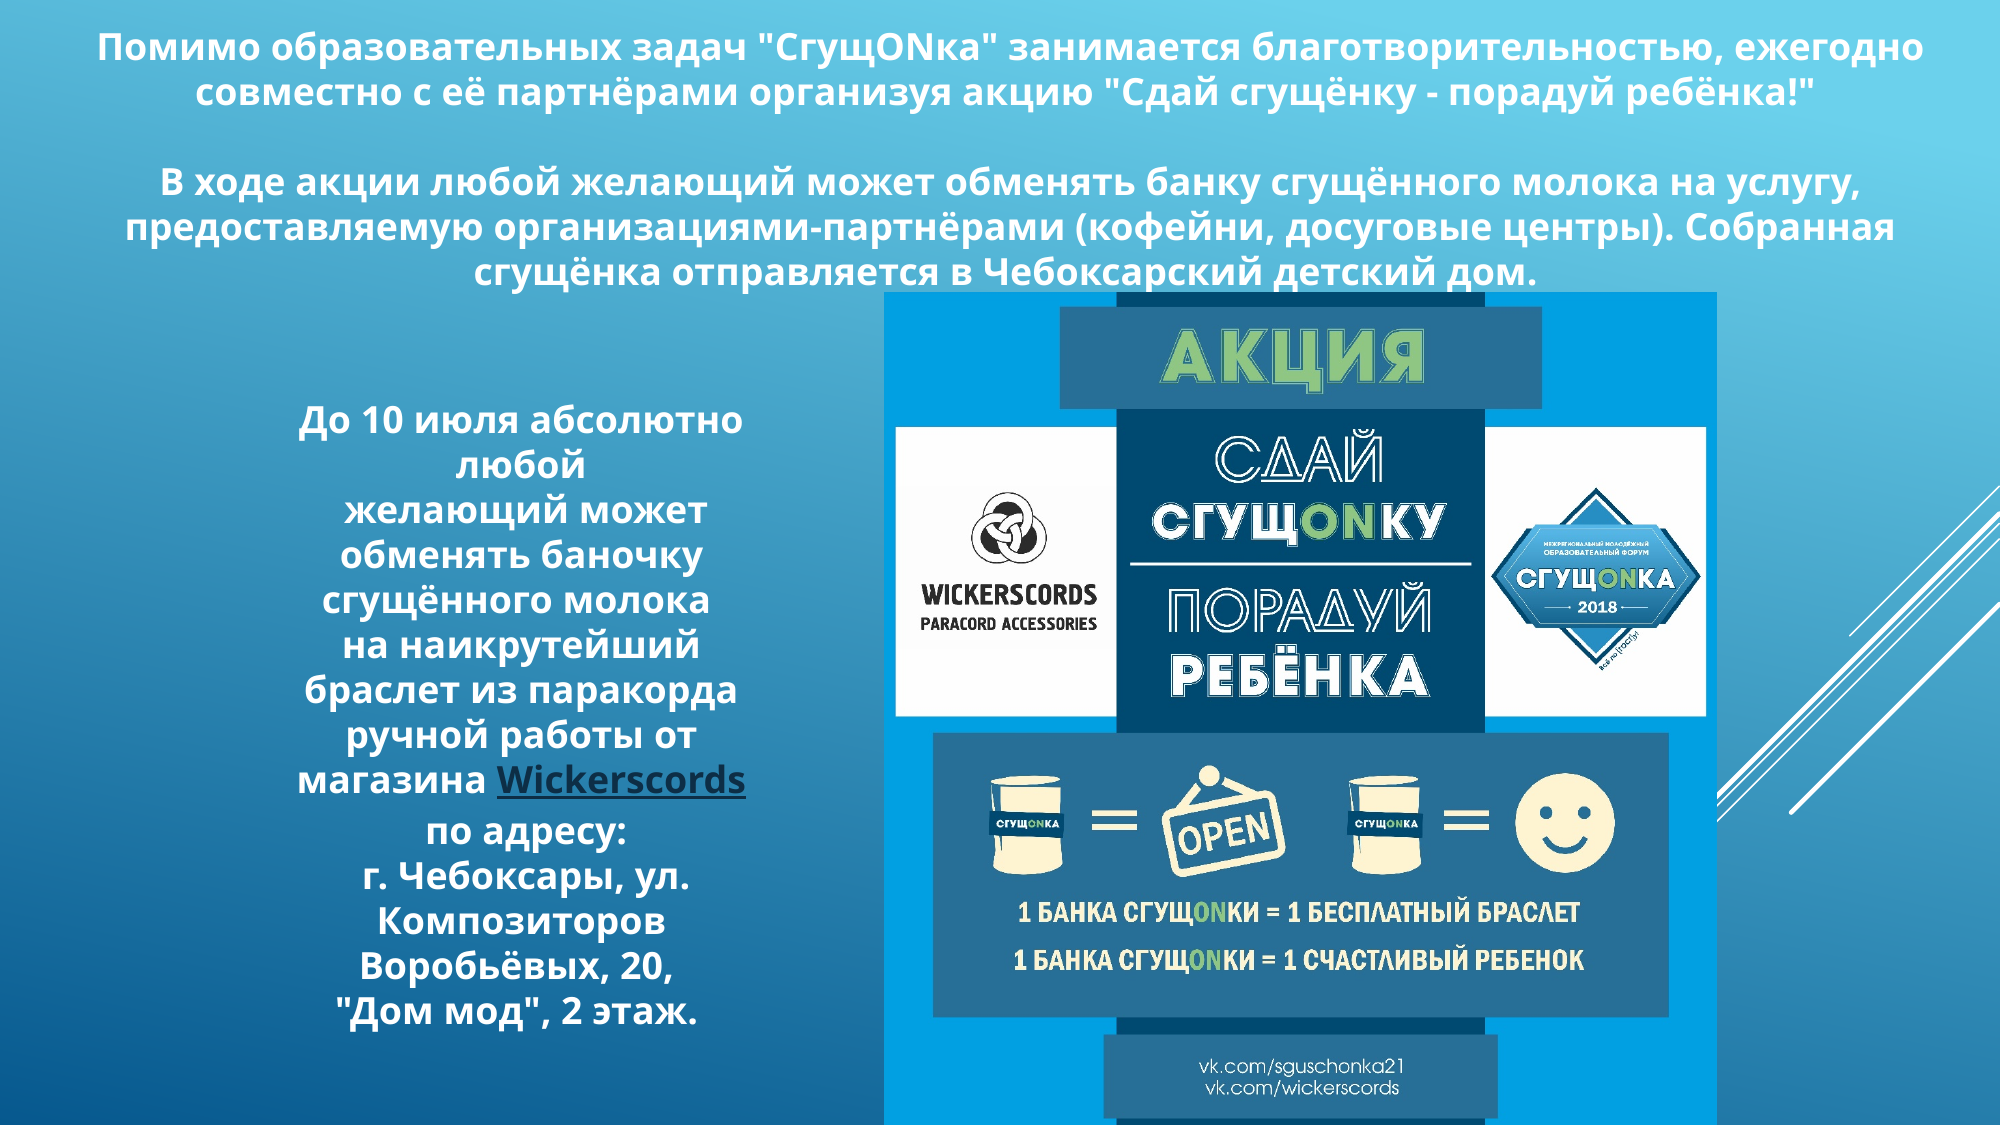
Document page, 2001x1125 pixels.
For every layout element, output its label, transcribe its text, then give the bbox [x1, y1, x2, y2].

picture [1238, 654, 1270, 702]
picture [1299, 501, 1338, 540]
picture [1277, 625, 1281, 635]
picture [1250, 501, 1300, 548]
text_box Помимо образовательных задач "СгущONка" занимается благотворительностью, ежегодно совместно с её партнёрами организуя акцию "Сдай сгущёнку - порадуй ребёнка!" В ходе акции любой желающий может обменять банку сгущённого молока на услугу, предоставляемую организациями-партнёрами (кофейни, досуговые центры). Собранная сгущёнка отправляется в Чебоксарский детский дом. [21, 15, 2000, 301]
picture [1252, 587, 1283, 633]
picture [1260, 428, 1384, 484]
text_box До 10 июля абсолютно любой желающий может обменять баночку сгущённого молока на наикрутейший браслет из паракорда ручной работы от магазина Wickerscords по адресу: г. Чебоксары, ул. Композиторов Воробьёвых, 20, "Дом мод", 2 этаж. [250, 388, 793, 1040]
picture [1344, 503, 1376, 540]
picture [933, 731, 1667, 1019]
picture [1304, 653, 1341, 697]
picture [1204, 653, 1236, 698]
picture [1372, 589, 1392, 632]
picture [1280, 588, 1353, 634]
picture [1381, 501, 1446, 542]
picture [1269, 642, 1300, 698]
picture [1151, 501, 1189, 541]
picture [1060, 306, 1542, 412]
picture [1105, 1031, 1498, 1119]
picture [1191, 502, 1248, 541]
picture [896, 427, 1119, 716]
picture [1354, 587, 1388, 631]
picture [1394, 581, 1430, 634]
picture [1170, 653, 1204, 697]
picture [1169, 588, 1248, 634]
picture [1485, 427, 1706, 716]
picture [1131, 562, 1471, 569]
picture [1347, 653, 1430, 703]
picture [1213, 435, 1261, 484]
